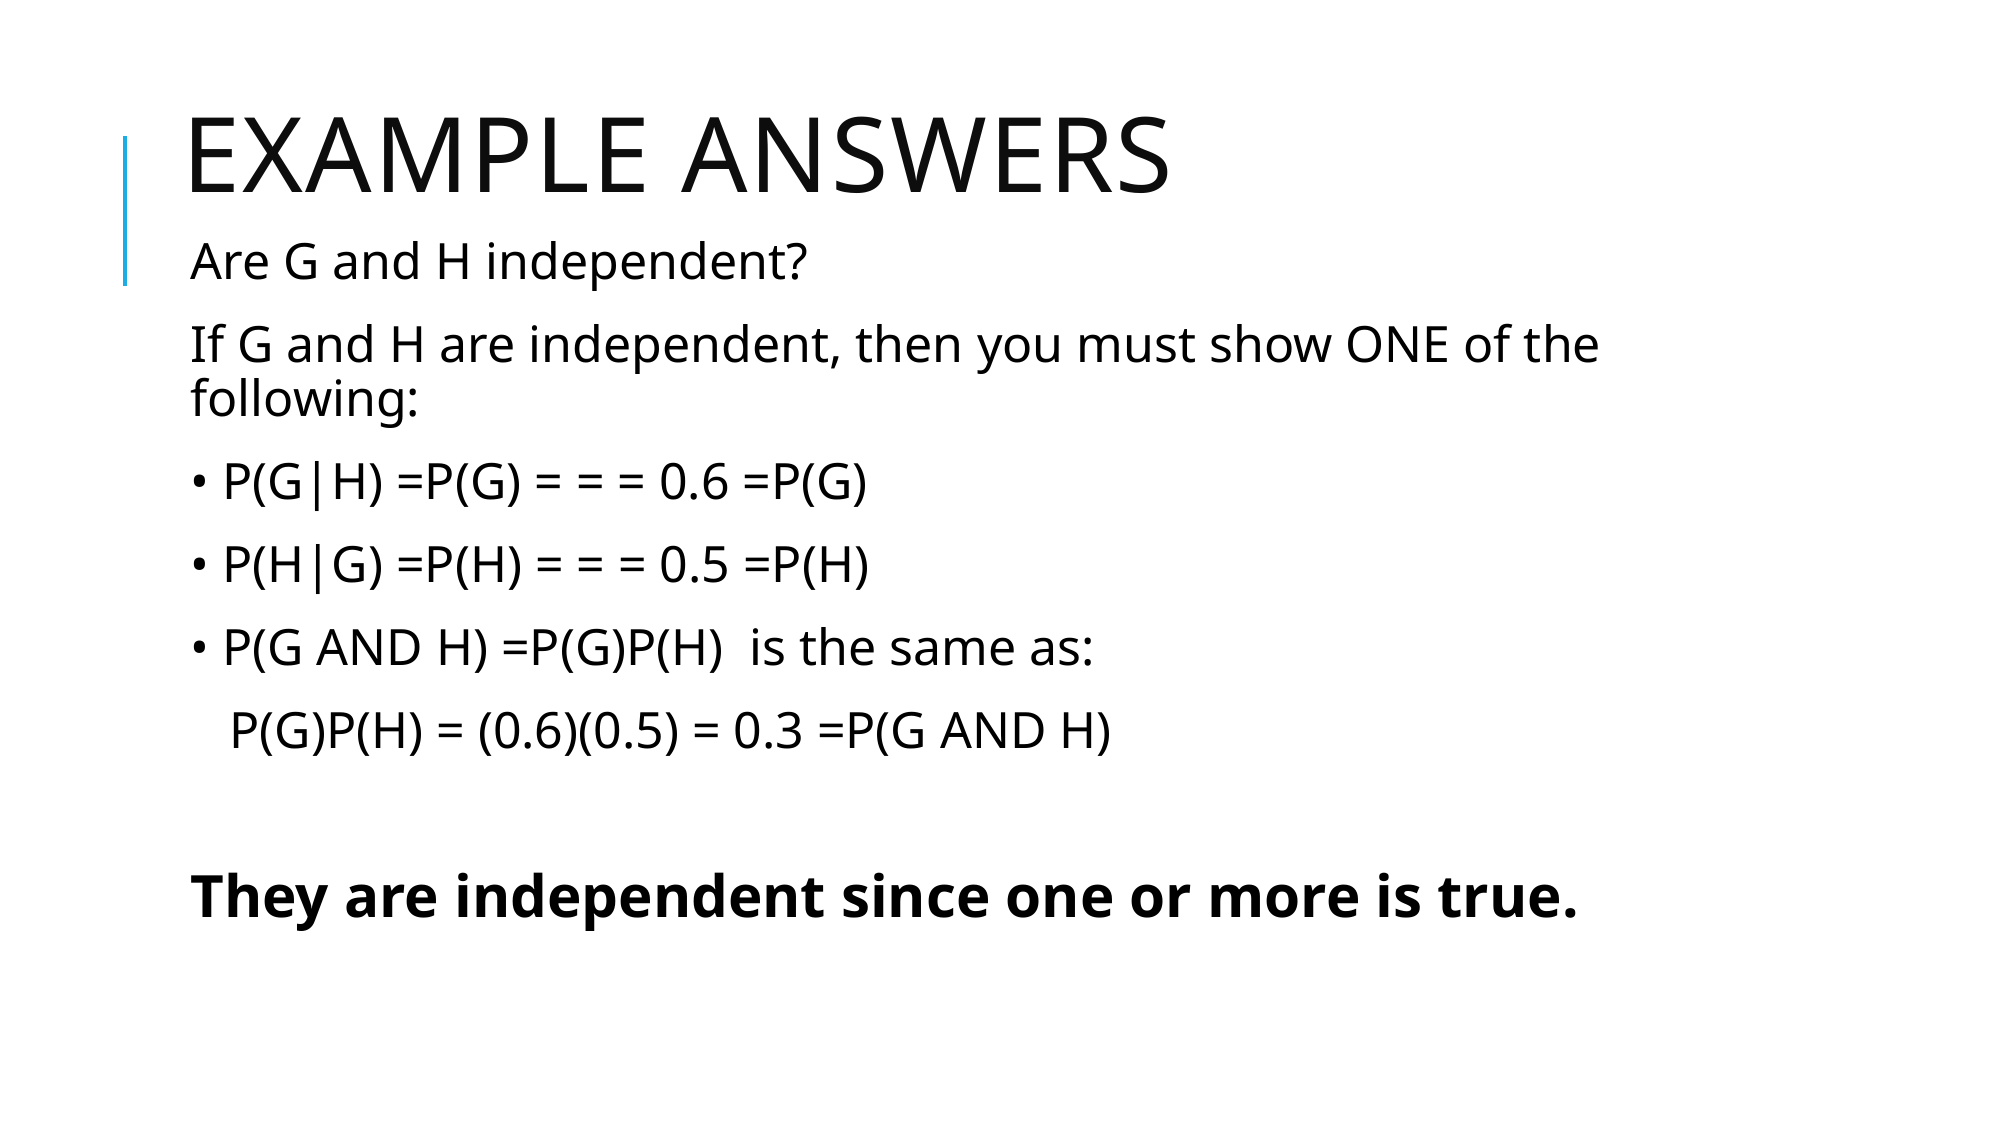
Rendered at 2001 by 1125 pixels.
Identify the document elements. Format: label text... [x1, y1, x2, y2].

title Example answers [168, 96, 1763, 229]
